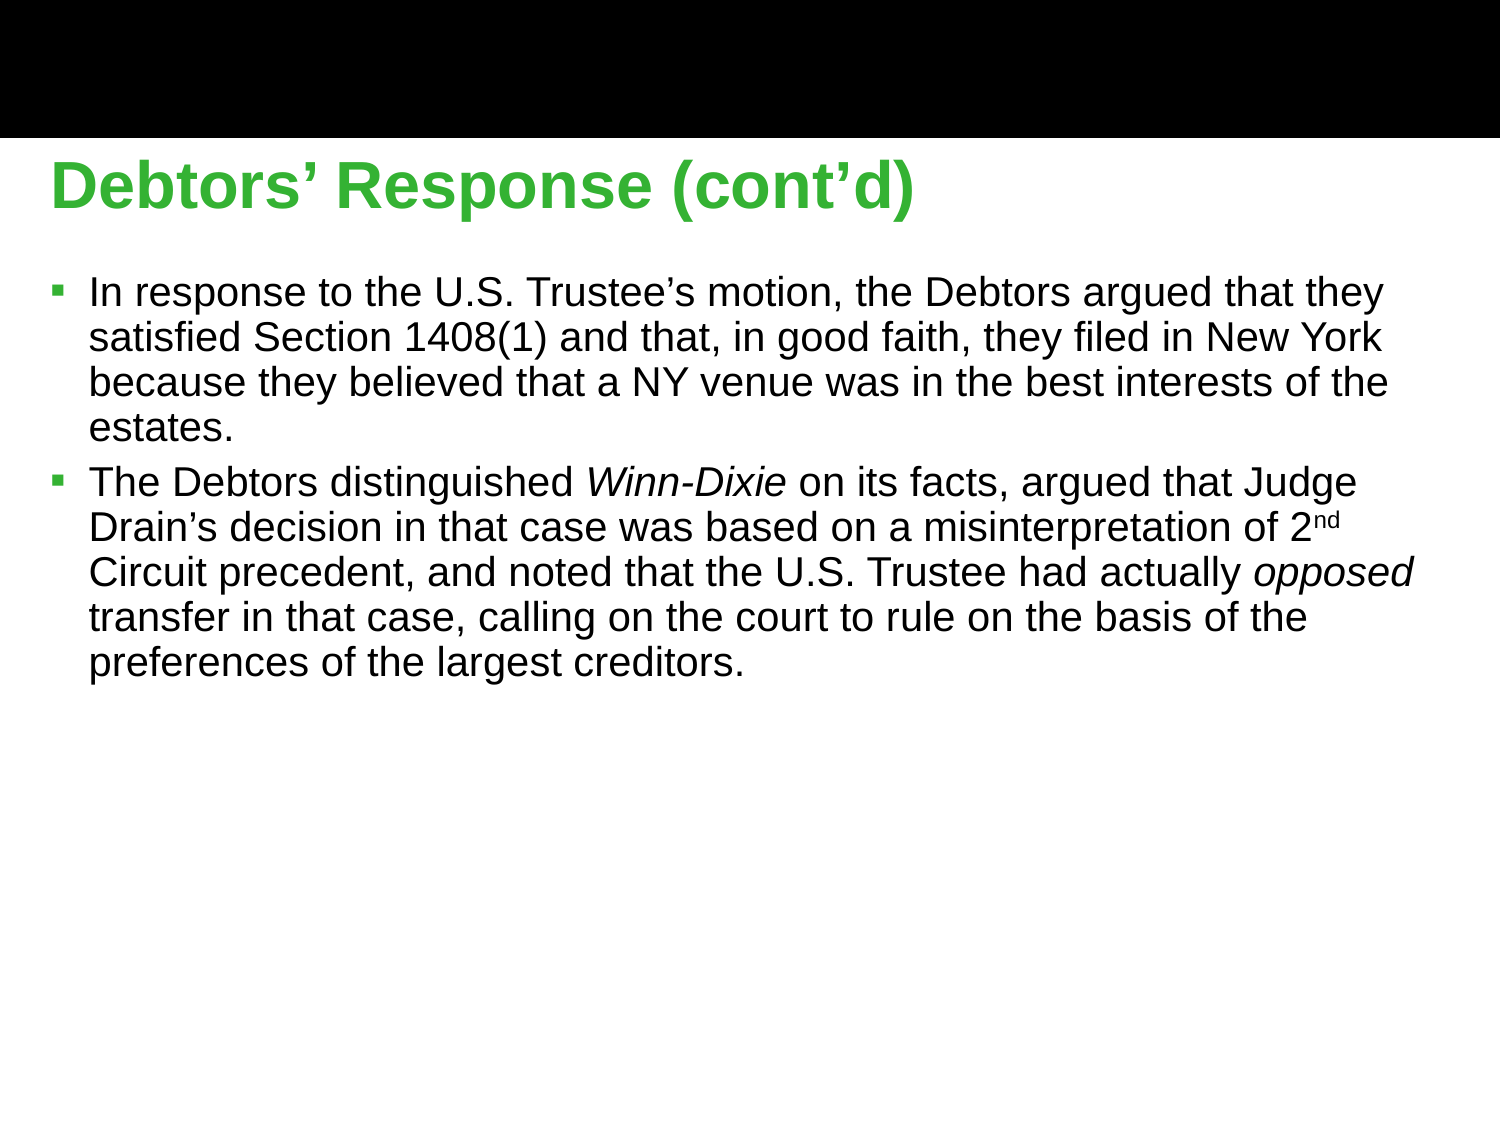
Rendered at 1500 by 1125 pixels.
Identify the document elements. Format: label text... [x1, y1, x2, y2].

title Debtors’ Response (cont’d) [50, 134, 1447, 262]
list In response to the U.S. Trustee’s motion, the Debtors argued that they satisfied Section 1408(1) and that, in good faith, they filed in New York because they believed that a NY venue was in the best interests of the estates. The Debtors distinguished Winn-Dixie on its facts, argued that Judge Drain’s decision in that case was based on a misinterpretation of 2nd Circuit precedent, and noted that the U.S. Trustee had actually opposed transfer in that case, calling on the court to rule on the basis of the preferences of the largest creditors. [50, 262, 1447, 1088]
